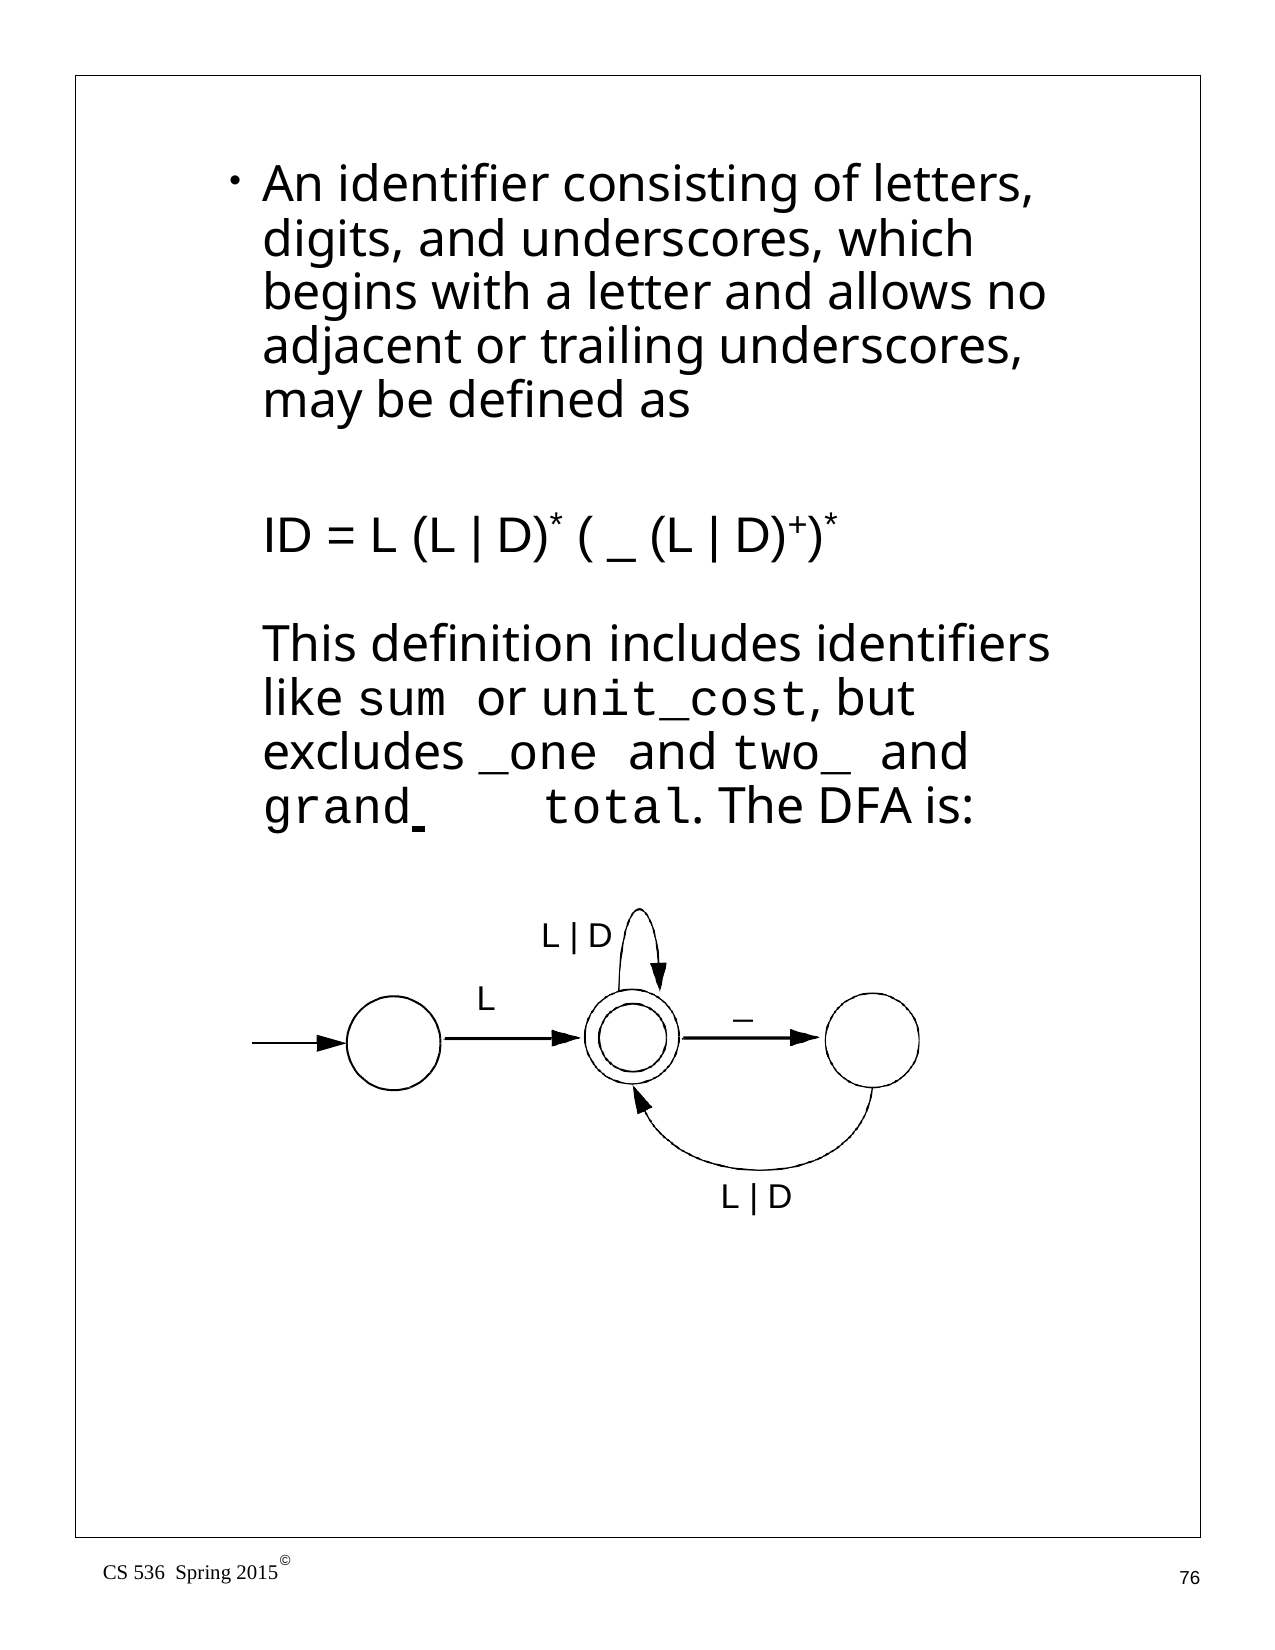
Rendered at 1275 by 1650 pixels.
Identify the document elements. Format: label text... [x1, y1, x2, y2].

text_box [345, 995, 442, 1080]
text_box © [277, 1551, 294, 1569]
text_box L | D [539, 913, 616, 955]
footer CS 536 Spring 2015 [100, 1558, 280, 1650]
text_box _ [731, 981, 755, 1023]
text_box L | D [718, 1174, 795, 1216]
text_box [363, 1043, 442, 1092]
text_box [317, 1036, 343, 1051]
text_box An identifier consisting of letters, digits, and underscores, which begins with a letter and allows no adjacent or trailing underscores, may be defined as ID = L (L | D)* ( _ (L | D)+)* This definition includes identifiers like sum or unit_cost, but excludes _one and two_ and grand total. The DFA is: [222, 158, 1093, 835]
text_box L [474, 975, 498, 1017]
text_box [442, 908, 920, 1171]
slide_number 76 [1175, 1565, 1204, 1650]
